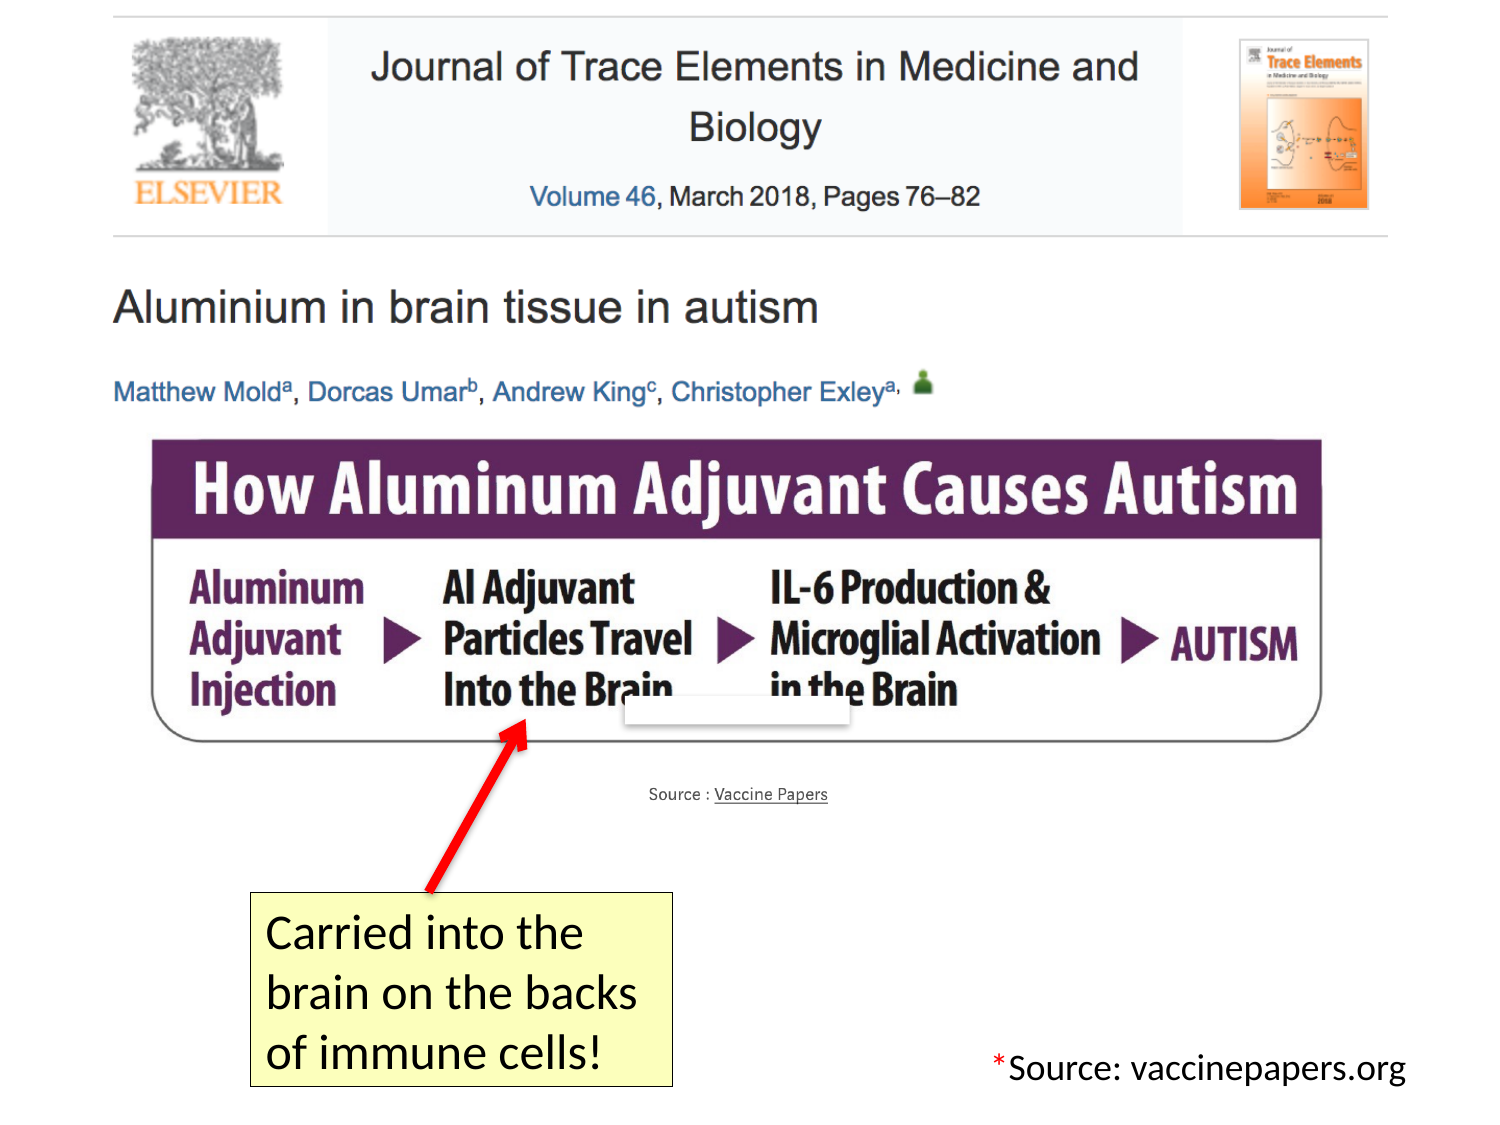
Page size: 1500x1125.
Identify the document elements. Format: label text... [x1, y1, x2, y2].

picture [110, 0, 1388, 419]
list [50, 221, 1402, 965]
text_box *Source: vaccinepapers.org [975, 1035, 1422, 1095]
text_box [428, 718, 526, 893]
text_box Carried into the brain on the backs of immune cells! [250, 974, 673, 1087]
